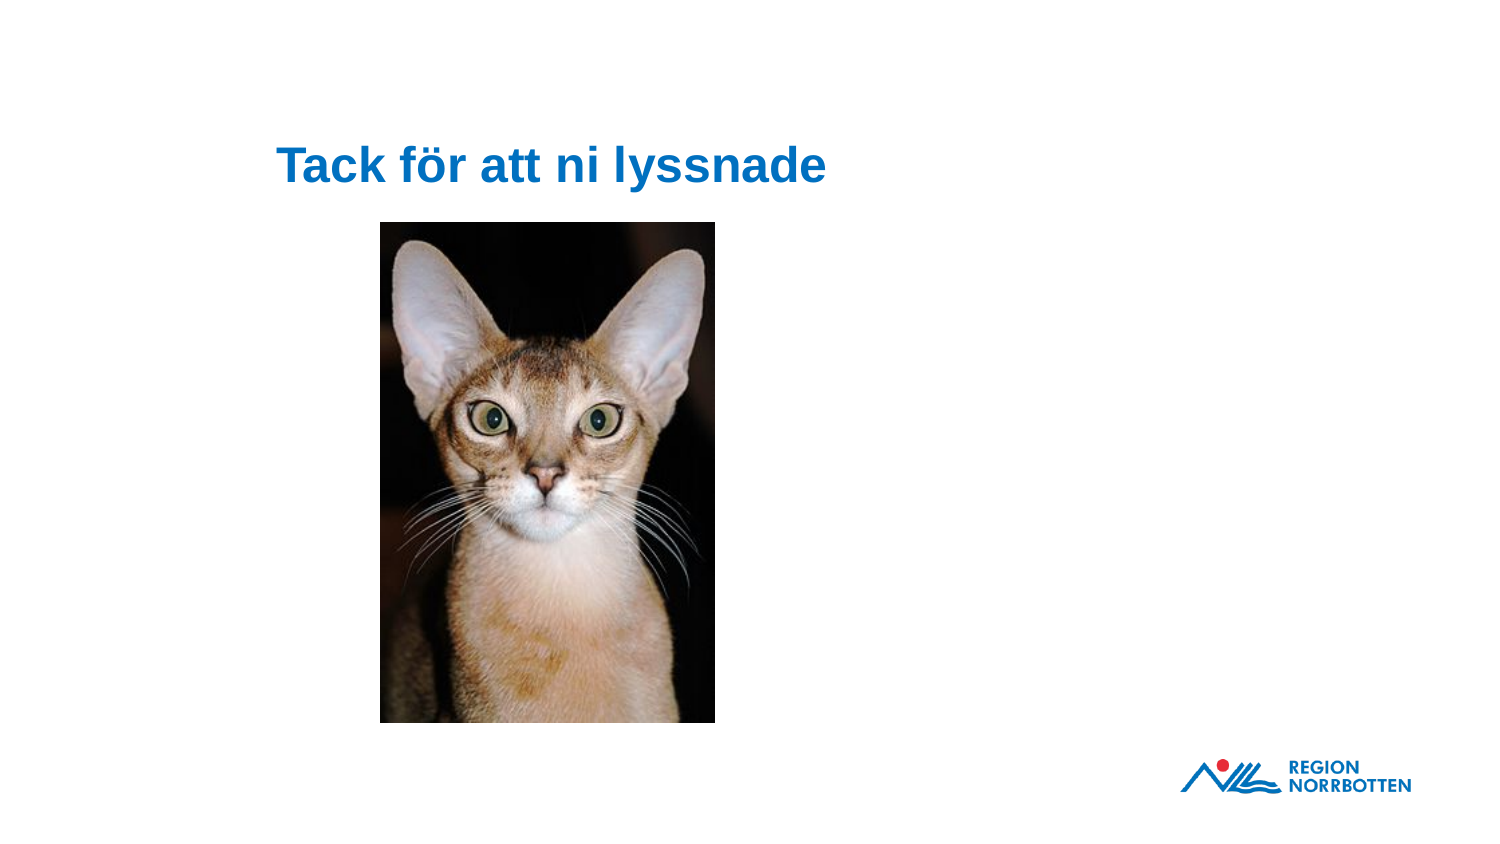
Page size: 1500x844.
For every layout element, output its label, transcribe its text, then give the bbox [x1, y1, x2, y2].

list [379, 222, 715, 724]
picture [1170, 749, 1423, 803]
title Tack för att ni lyssnade [261, 63, 1242, 200]
